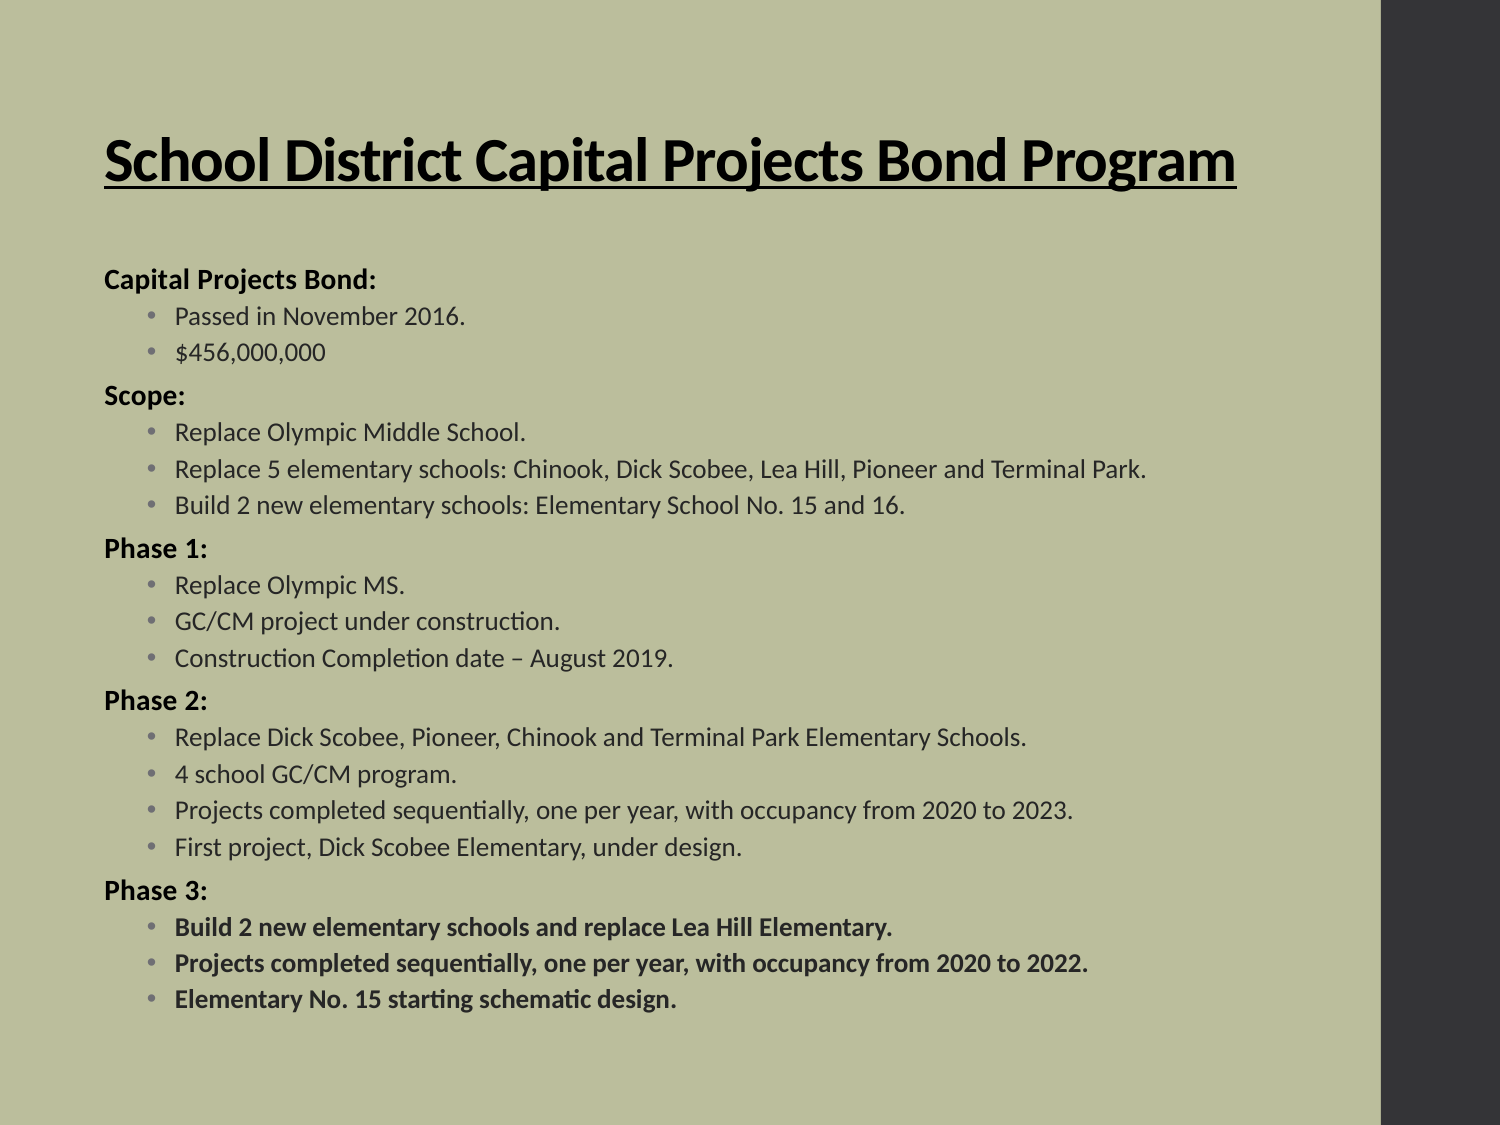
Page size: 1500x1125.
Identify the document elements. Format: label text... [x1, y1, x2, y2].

list Capital Projects Bond: Passed in November 2016. $456,000,000 Scope: Replace Olympic Middle School. Replace 5 elementary schools: Chinook, Dick Scobee, Lea Hill, Pioneer and Terminal Park. Build 2 new elementary schools: Elementary School No. 15 and 16. Phase 1: Replace Olympic MS. GC/CM project under construction. Construction Completion date – August 2019. Phase 2: Replace Dick Scobee, Pioneer, Chinook and Terminal Park Elementary Schools. 4 school GC/CM program. Projects completed sequentially, one per year, with occupancy from 2020 to 2023. First project, Dick Scobee Elementary, under design. Phase 3: Build 2 new elementary schools and replace Lea Hill Elementary. Projects completed sequentially, one per year, with occupancy from 2020 to 2022. Elementary No. 15 starting schematic design. [89, 254, 1311, 1035]
title School District Capital Projects Bond Program [89, 60, 1297, 203]
